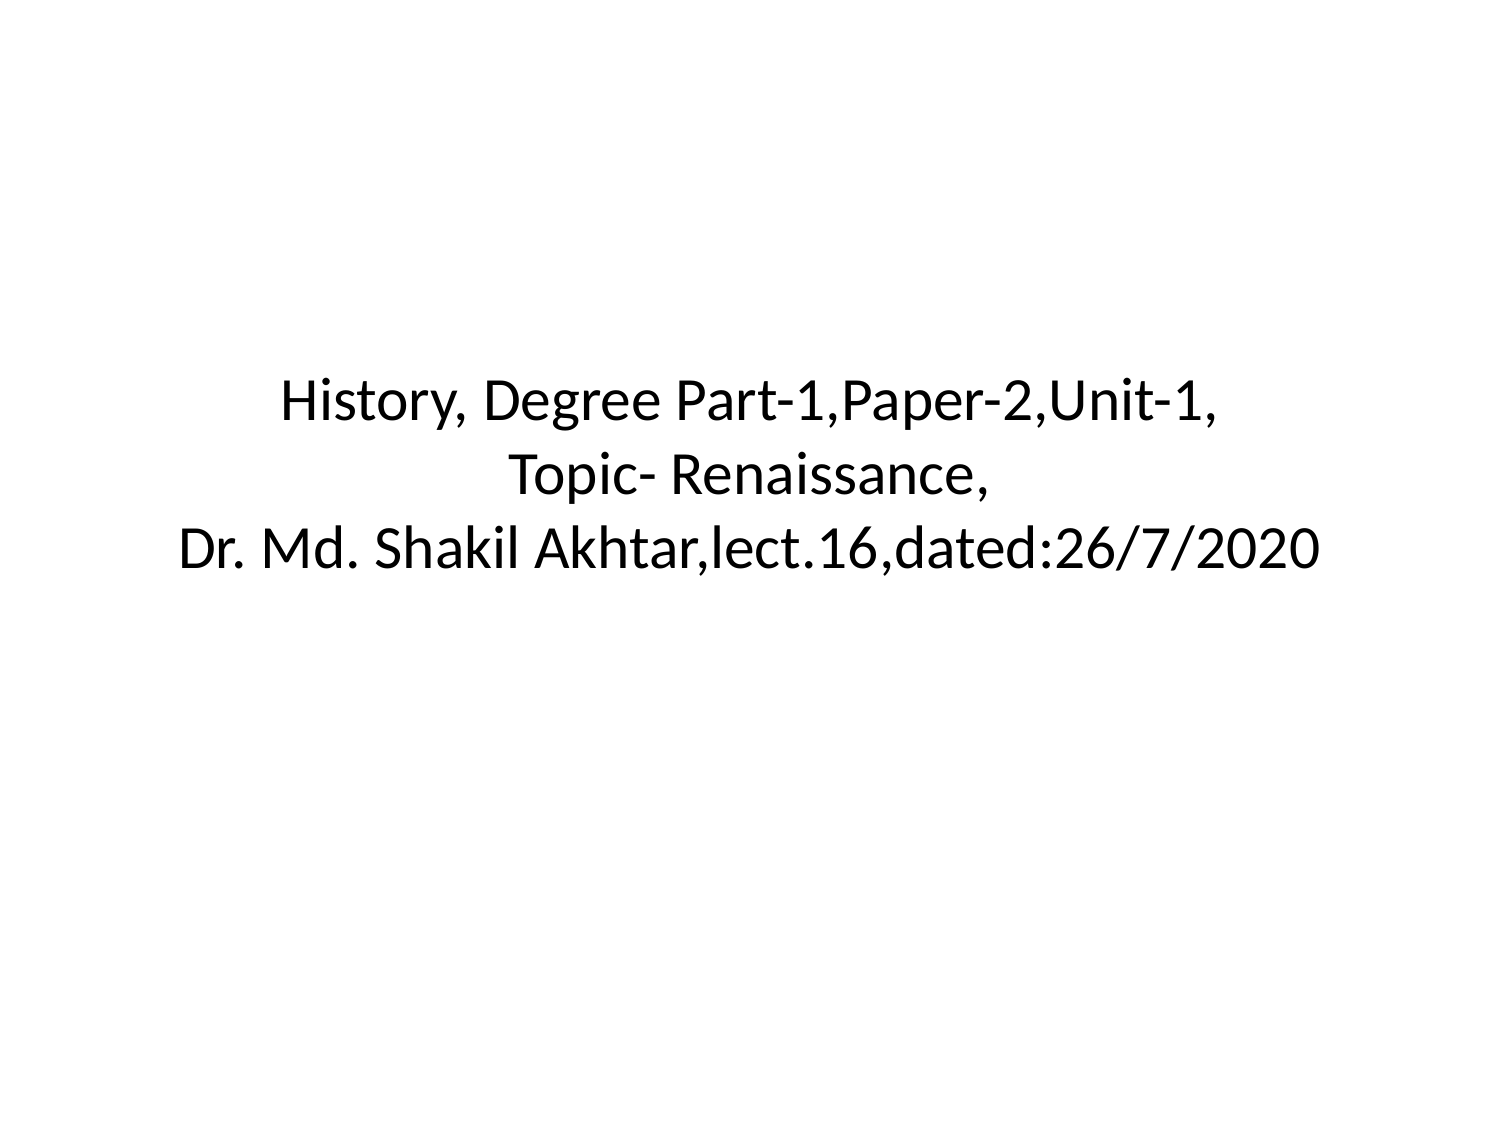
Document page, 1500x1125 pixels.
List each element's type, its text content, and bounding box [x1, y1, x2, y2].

title History, Degree Part-1,Paper-2,Unit-1, Topic- Renaissance, Dr. Md. Shakil Akhtar,lect.16,dated:26/7/2020 [112, 349, 1388, 591]
